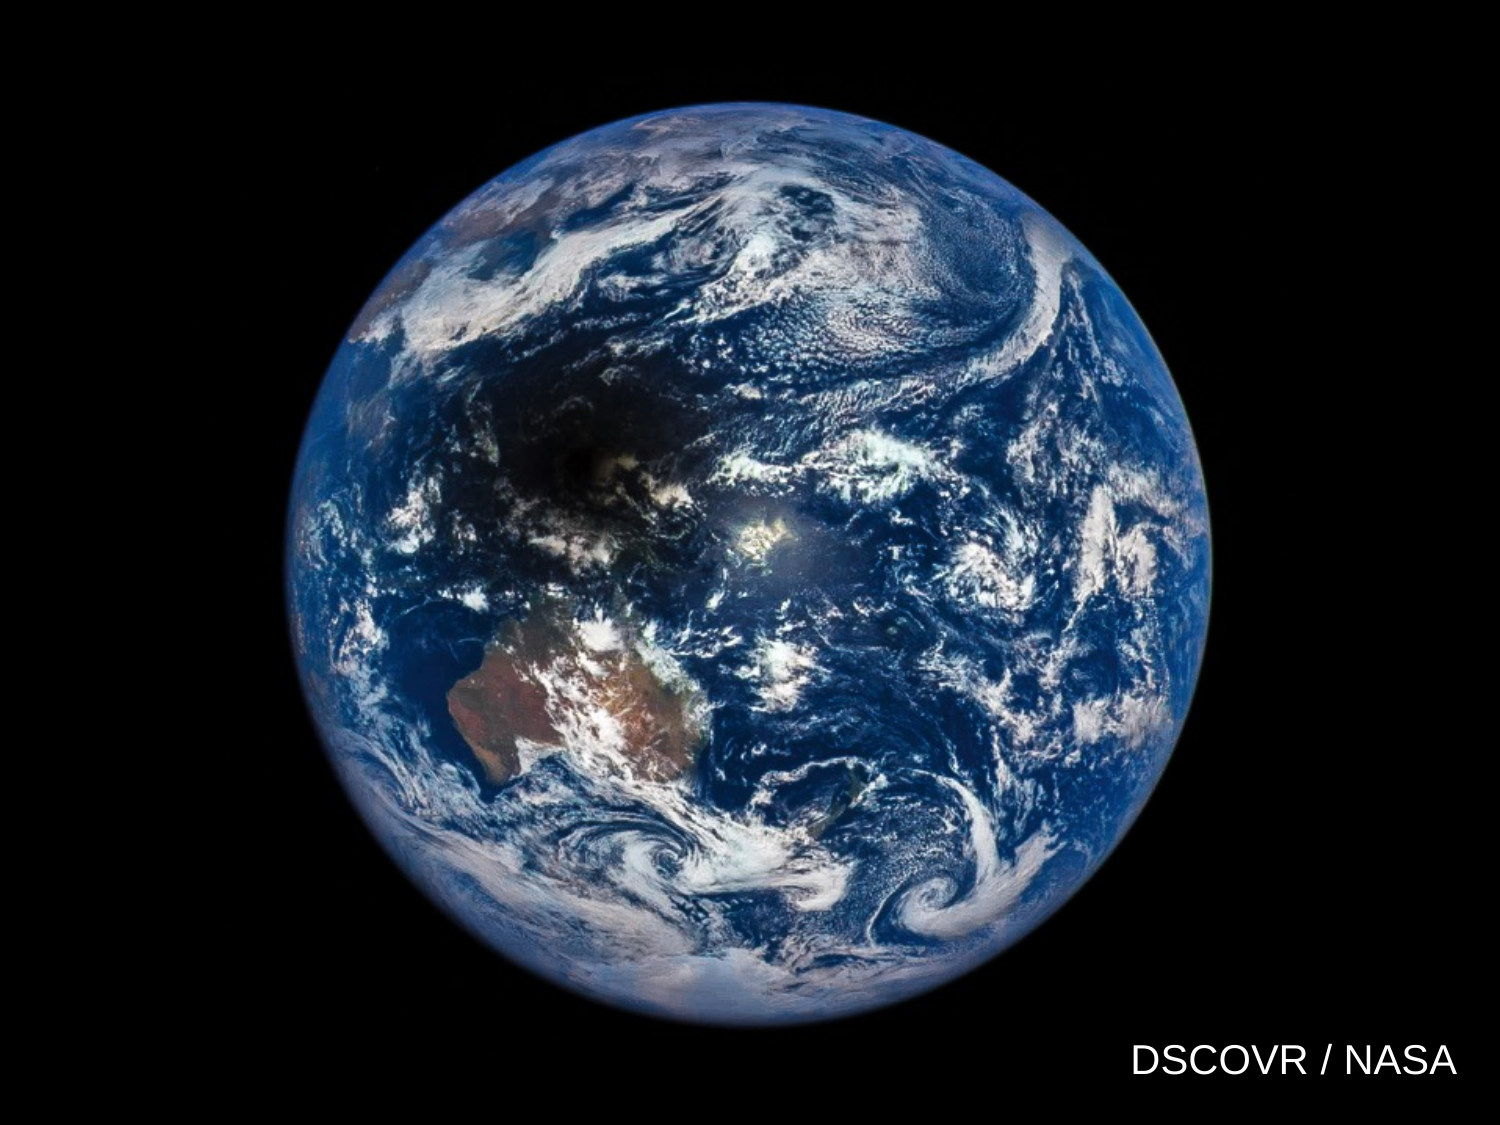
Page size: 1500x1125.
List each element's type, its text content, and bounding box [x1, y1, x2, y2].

text_box DSCOVR / NASA [1099, 1070, 1488, 1090]
picture [0, 62, 1500, 1063]
